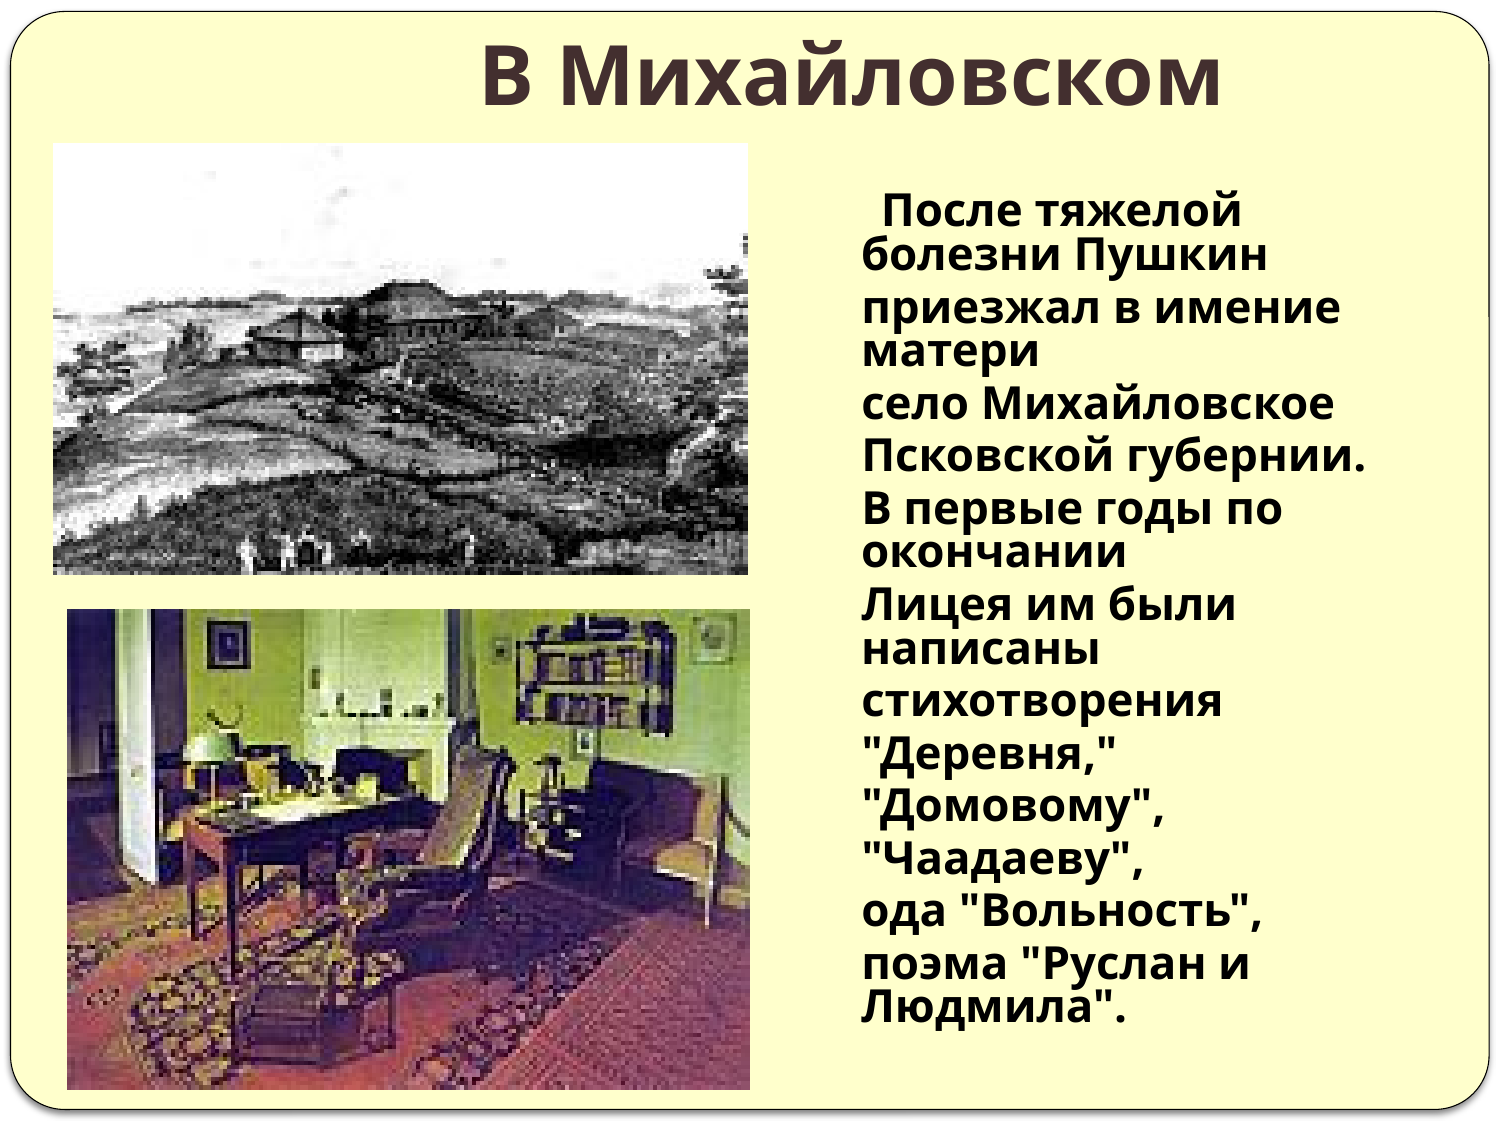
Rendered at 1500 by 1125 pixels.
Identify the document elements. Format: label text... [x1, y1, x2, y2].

picture [52, 143, 749, 575]
list После тяжелой болезни Пушкин приезжал в имение матери село Михайловское Псковской губернии. В первые годы по окончании Лицея им были написаны стихотворения "Деревня," "Домовому", "Чаадаеву", ода "Вольность", поэма "Руслан и Людмила". [820, 184, 1424, 1047]
title В Михайловском [159, 0, 1365, 138]
picture [67, 609, 751, 1090]
